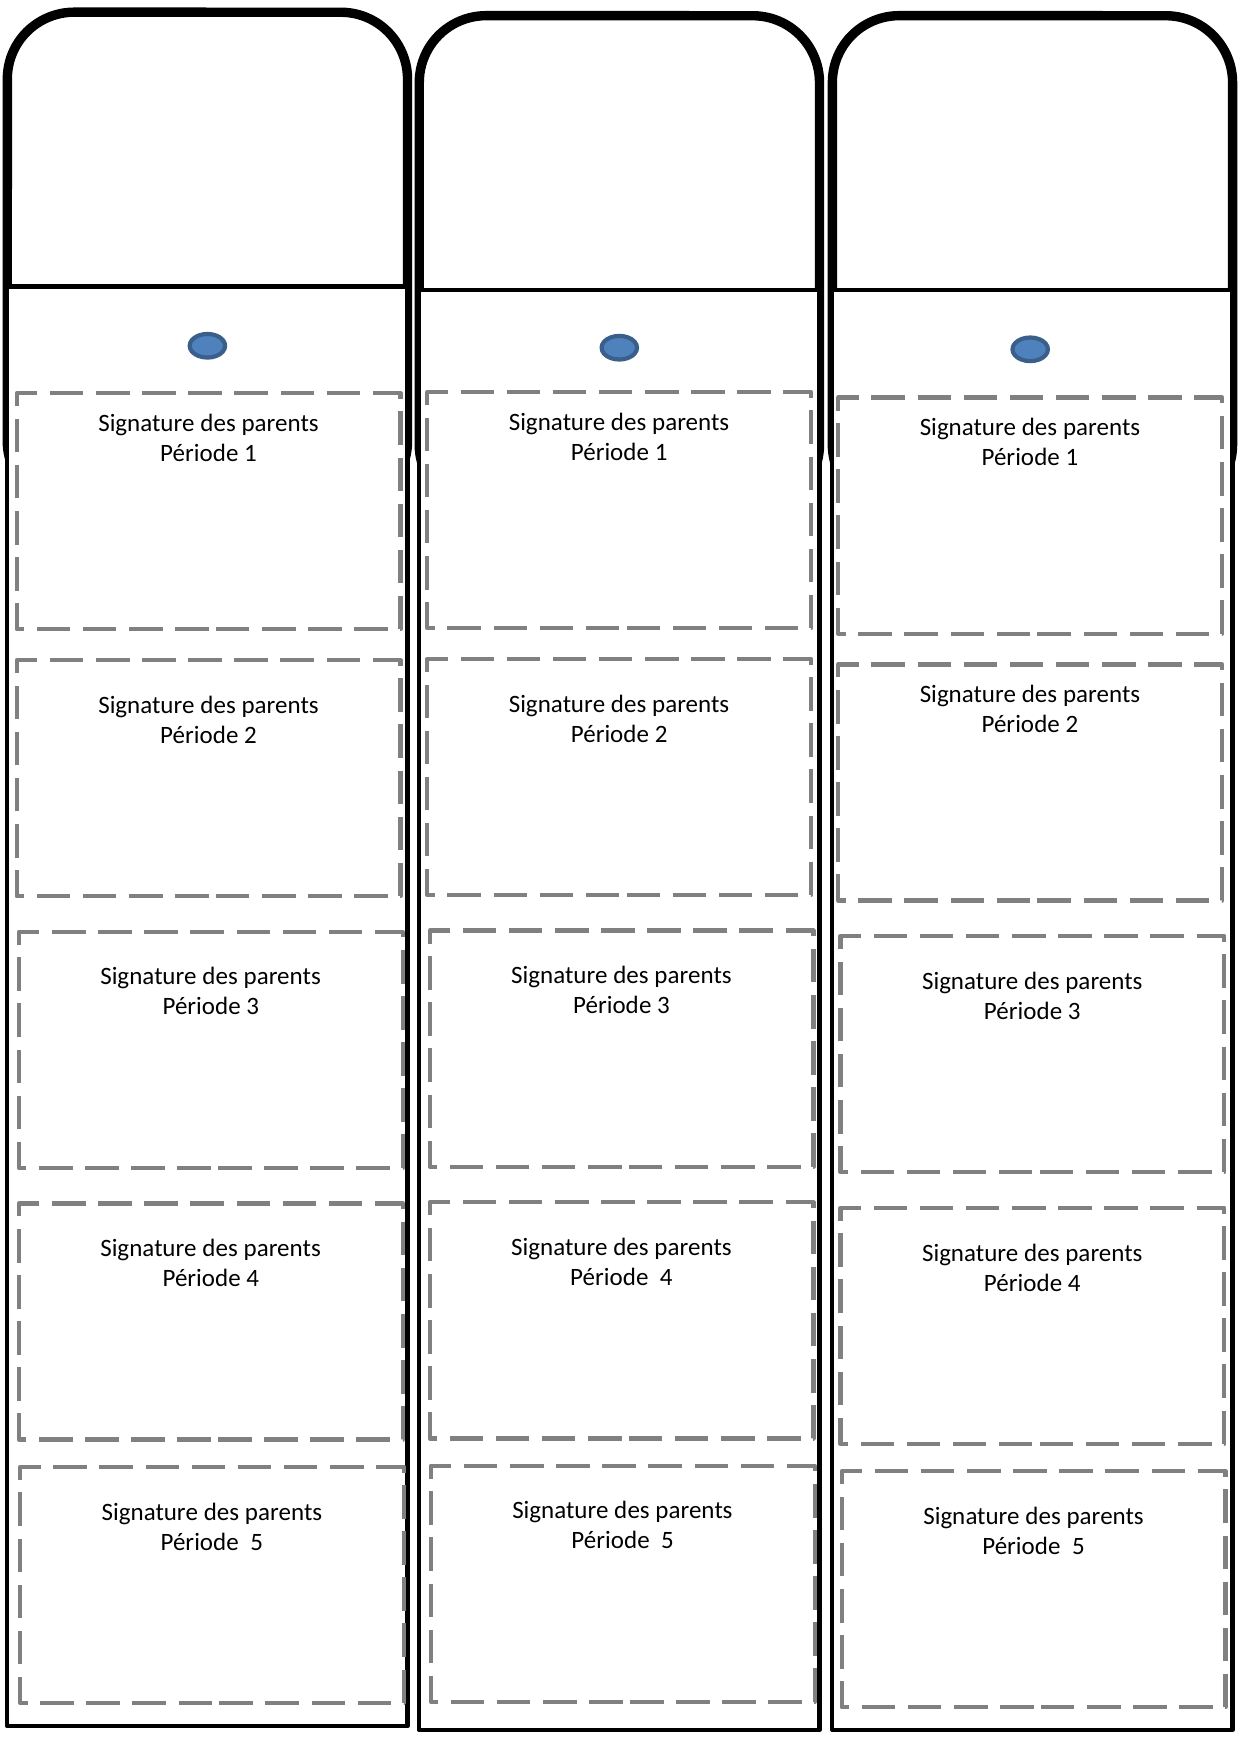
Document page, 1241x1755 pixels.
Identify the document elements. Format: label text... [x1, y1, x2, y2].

text_box [187, 331, 228, 360]
text_box Signature des parents Période 2 [836, 662, 1224, 903]
text_box [1010, 335, 1050, 364]
text_box [5, 284, 410, 1728]
text_box Signature des parents Période 4 [17, 1201, 405, 1442]
text_box [5, 10, 410, 284]
text_box Signature des parents Période 1 [425, 390, 813, 630]
text_box Signature des parents Période 2 [15, 658, 403, 898]
text_box [417, 13, 822, 288]
text_box Signature des parents Période 1 [15, 391, 403, 631]
text_box Signature des parents Période 5 [840, 1469, 1228, 1709]
text_box [830, 288, 1235, 1732]
text_box Signature des parents Période 5 [429, 1464, 817, 1704]
text_box [599, 333, 640, 362]
text_box Signature des parents Période 3 [428, 928, 816, 1169]
text_box [417, 288, 822, 1732]
text_box Signature des parents Période 3 [838, 934, 1226, 1174]
text_box Signature des parents Période 3 [17, 930, 405, 1170]
text_box Signature des parents Période 4 [428, 1200, 816, 1441]
text_box Signature des parents Période 2 [425, 657, 813, 897]
text_box [830, 13, 1235, 288]
text_box Signature des parents Période 1 [836, 395, 1224, 636]
text_box Signature des parents Période 5 [18, 1465, 406, 1705]
text_box Signature des parents Période 4 [838, 1206, 1226, 1446]
